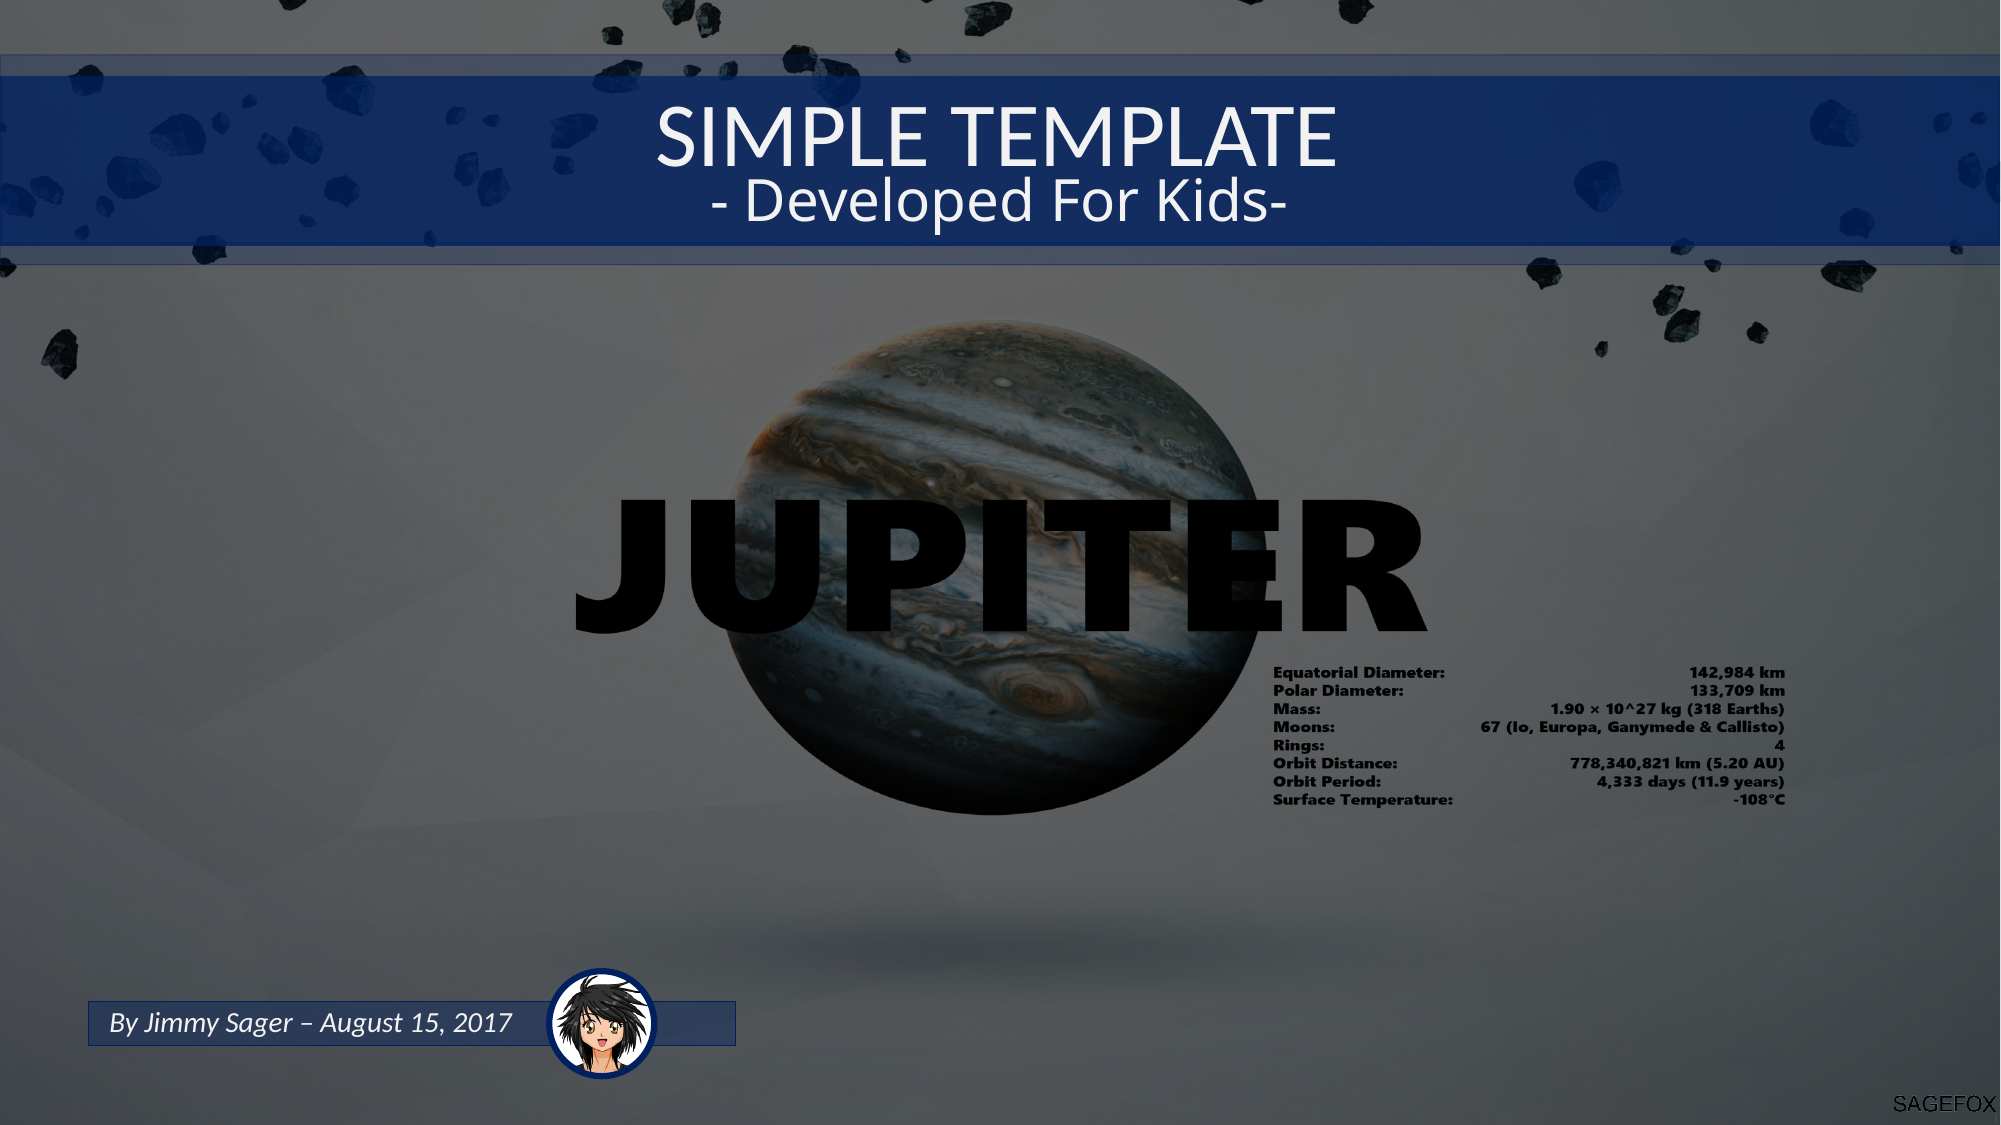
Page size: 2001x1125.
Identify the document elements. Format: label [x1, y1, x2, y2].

picture [0, 0, 2001, 1125]
text_box [88, 971, 736, 1077]
text_box [0, 54, 2000, 265]
